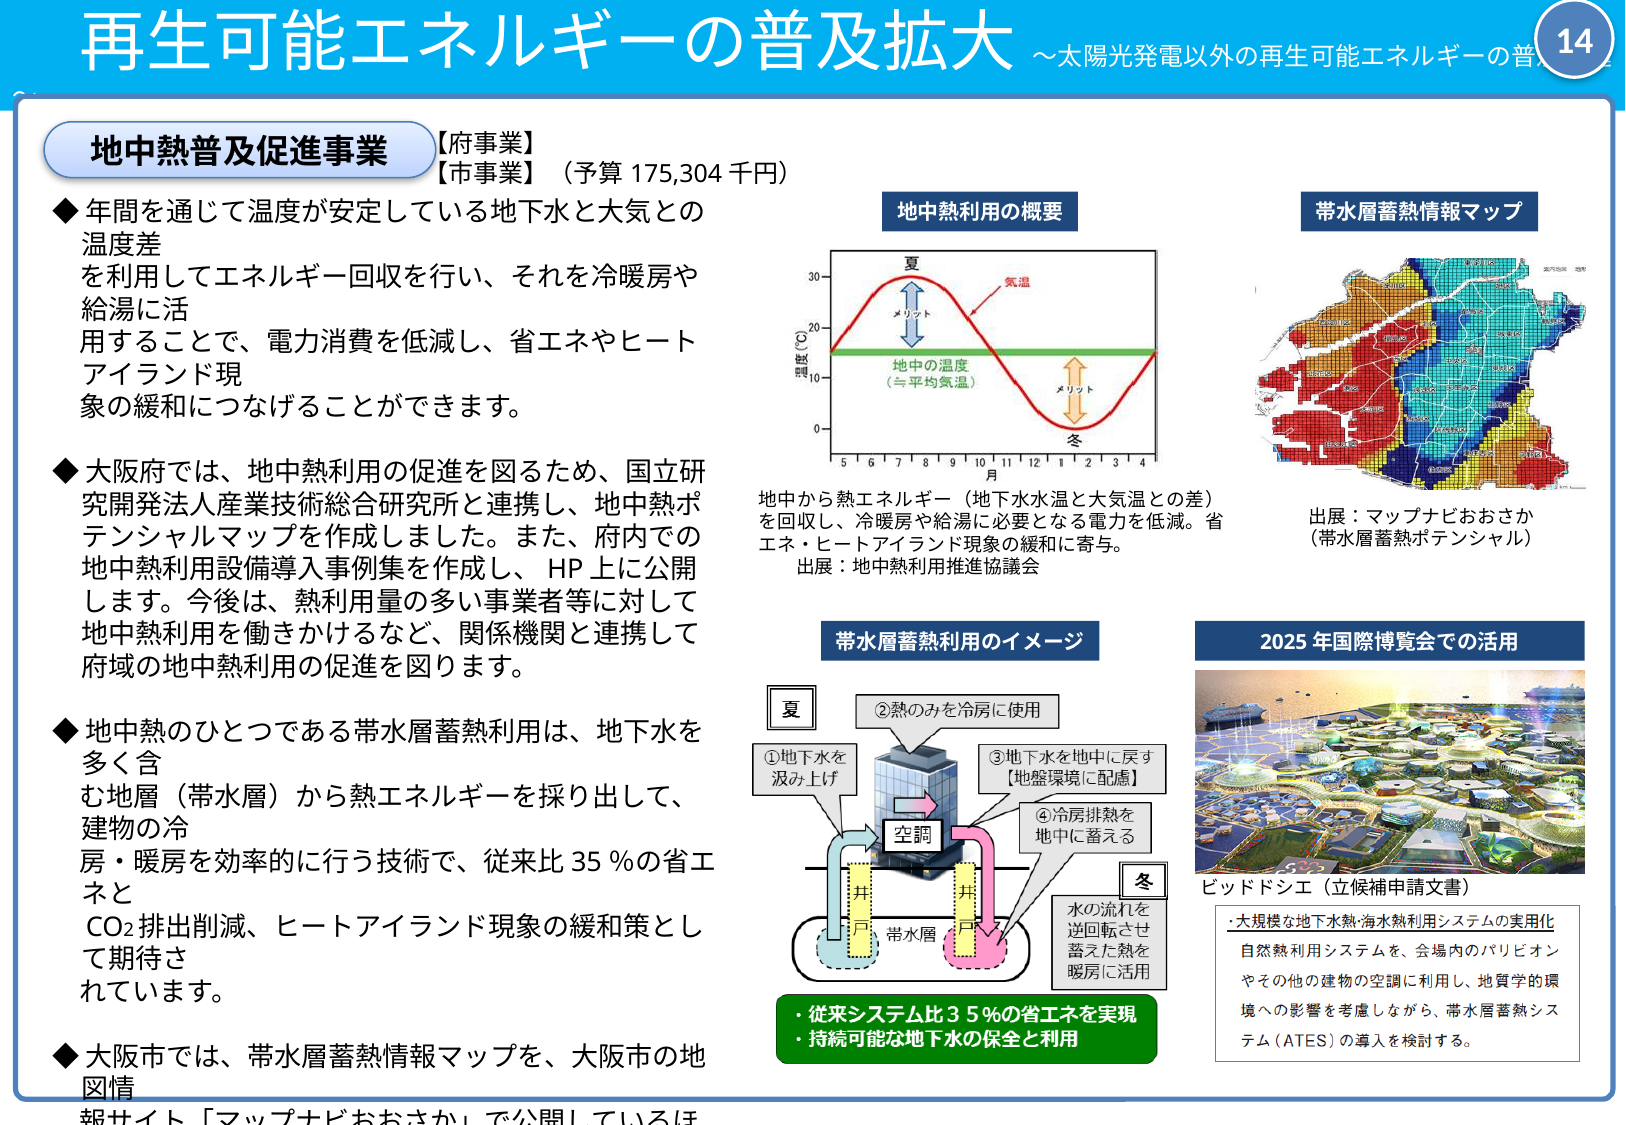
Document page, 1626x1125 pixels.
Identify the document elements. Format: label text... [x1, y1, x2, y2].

text_box [13, 94, 1616, 1102]
picture [1254, 257, 1587, 490]
text_box 再生可能エネルギーの普及拡大 ～太陽光発電以外の再生可能エネルギーの普及促進～ [0, 0, 1625, 111]
picture [752, 685, 1168, 1065]
picture [1214, 904, 1581, 1062]
text_box 帯水層蓄熱利用のイメージ [821, 620, 1100, 661]
text_box 【府事業】 【市事業】（予算175,304千円） [424, 126, 825, 187]
text_box 2025年国際博覧会での活用 [1195, 620, 1585, 661]
text_box 地中から熱エネルギー（地下水水温と大気温との差）を回収し、冷暖房や給湯に必要となる電力を低減。省エネ・ヒートアイランド現象の緩和に寄与。 出展：地中熱利用推進協議会 [758, 488, 1224, 577]
text_box ビッドドシエ（立候補申請文書） [1185, 868, 1497, 906]
text_box 地中熱普及促進事業 [43, 121, 424, 179]
text_box 14 [1532, 0, 1617, 81]
text_box 出展：マップナビおおさか （帯水層蓄熱ポテンシャル） [1289, 499, 1553, 556]
text_box 地中熱利用の概要 [882, 191, 1078, 230]
picture [778, 232, 1181, 488]
text_box 帯水層蓄熱情報マップ [1300, 191, 1539, 232]
picture [1194, 670, 1585, 874]
text_box ◆年間を通じて温度が安定している地下水と大気との温度差 を利用してエネルギー回収を行い、それを冷暖房や給湯に活 用することで、電力消費を低減し、省エネやヒートアイランド現 象の緩和につなげることができます。 ◆大阪府では、地中熱利用の促進を図るため、国立研究開発法人産業技術総合研究所と連携し、地中熱ポテンシャルマップを作成しました。また、府内での地中熱利用設備導入事例集を作成し、HP上に公開します。今後は、熱利用量の多い事業者等に対して地中熱利用を働きかけるなど、関係機関と連携して府域の地中熱利用の促進を図ります。 ◆地中熱のひとつである帯水層蓄熱利用は、地下水を多く含 む地層（帯水層）から熱エネルギーを採り出して、建物の冷 房・暖房を効率的に行う技術で、従来比35％の省エネと CO2排出削減、ヒートアイランド現象の緩和策として期待さ れています。 ◆大阪市では、帯水層蓄熱情報マップを、大阪市の地図情 報サイト「マップナビおおさか」で公開しているほか、万博・IRで の活用を見据え、湾岸地域の市有施設（アミティ舞洲）に おいて、産学官連携で実証事業を行っています。 今後、うめきた2期や夢洲など、大規模な都市開発において 優良事例を形成し、民間建築物を含めた、普及拡大を目指 します。 [37, 187, 734, 1125]
